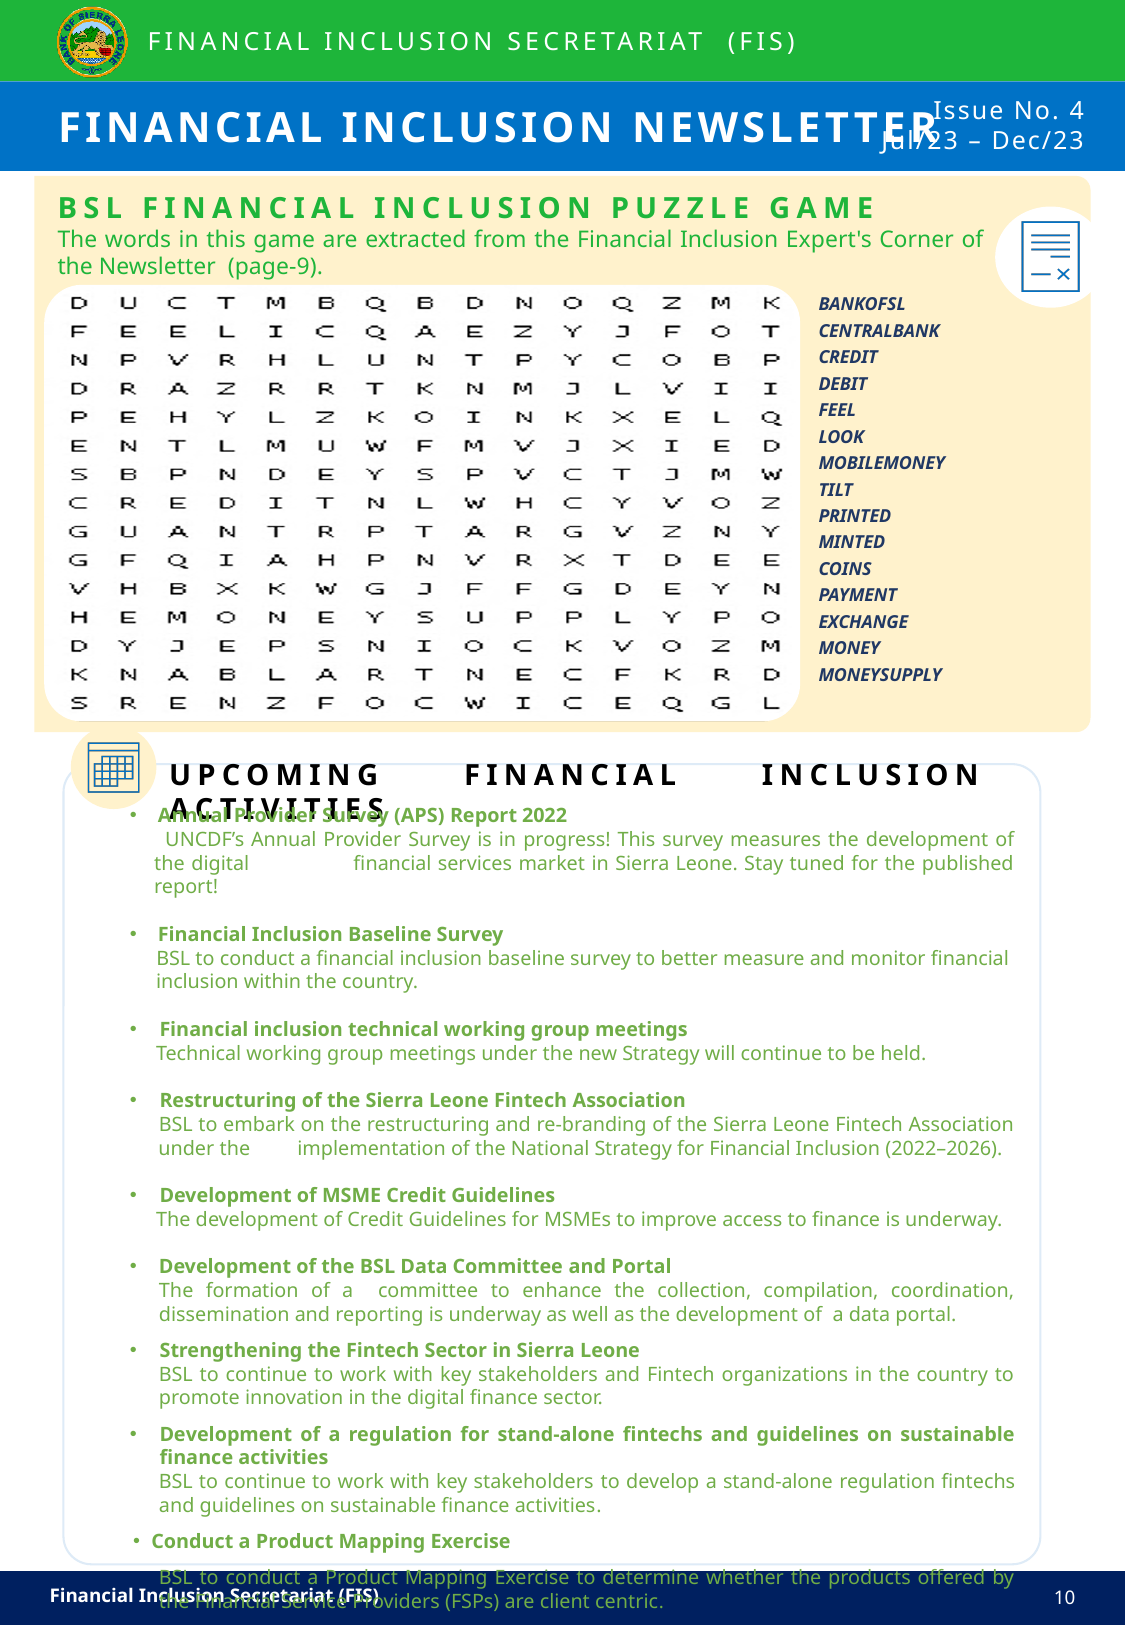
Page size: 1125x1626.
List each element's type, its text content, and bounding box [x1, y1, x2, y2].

text_box [33, 174, 1092, 734]
picture [44, 284, 801, 722]
text_box [62, 772, 115, 1566]
text_box BANKOFSL CENTRALBANK CREDIT DEBIT FEEL LOOK MOBILEMONEY TILT PRINTED MINTED COINS PAYMENT EXCHANGE MONEY MONEYSUPPLY [803, 283, 1009, 743]
text_box UPCOMING FINANCIAL INCLUSION ACTIVITIES [157, 747, 1001, 788]
text_box Annual Provider Survey (APS) Report 2022 UNCDF’s Annual Provider Survey is in progress! This survey measures the development of the digital financial services market in Sierra Leone. Stay tuned for the published report! Financial Inclusion Baseline Survey BSL to conduct a financial inclusion baseline survey to better measure and monitor financial inclusion within the country. Financial inclusion technical working group meetings Technical working group meetings under the new Strategy will continue to be held. Restructuring of the Sierra Leone Fintech Association BSL to embark on the restructuring and re-branding of the Sierra Leone Fintech Association under the implementation of the National Strategy for Financial Inclusion (2022–2026). Development of MSME Credit Guidelines The development of Credit Guidelines for MSMEs to improve access to finance is underway. Development of the BSL Data Committee and Portal The formation of a committee to enhance the collection, compilation, coordination, dissemination and reporting is underway as well as the development of a data portal. Strengthening the Fintech Sector in Sierra Leone BSL to continue to work with key stakeholders and Fintech organizations in the country to promote innovation in the digital finance sector. Development of a regulation for stand-alone fintechs and guidelines on sustainable finance activities BSL to continue to work with key stakeholders to develop a stand-alone regulation fintechs and guidelines on sustainable finance activities. Conduct a Product Mapping Exercise BSL to conduct a Product Mapping Exercise to determine whether the products offered by the Financial Service Providers (FSPs) are client centric. [115, 795, 1031, 1621]
picture [37, 0, 146, 91]
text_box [995, 206, 1107, 308]
slide_number 10 [837, 1571, 1091, 1625]
text_box [157, 763, 1042, 1559]
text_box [70, 725, 157, 810]
footer Financial Inclusion Secretariat (FIS) [34, 1571, 415, 1623]
text_box BSL FINANCIAL INCLUSION PUZZLE GAME The words in this game are extracted from the Financial Inclusion Expert's Corner of the Newsletter (page-9). [42, 181, 1001, 270]
